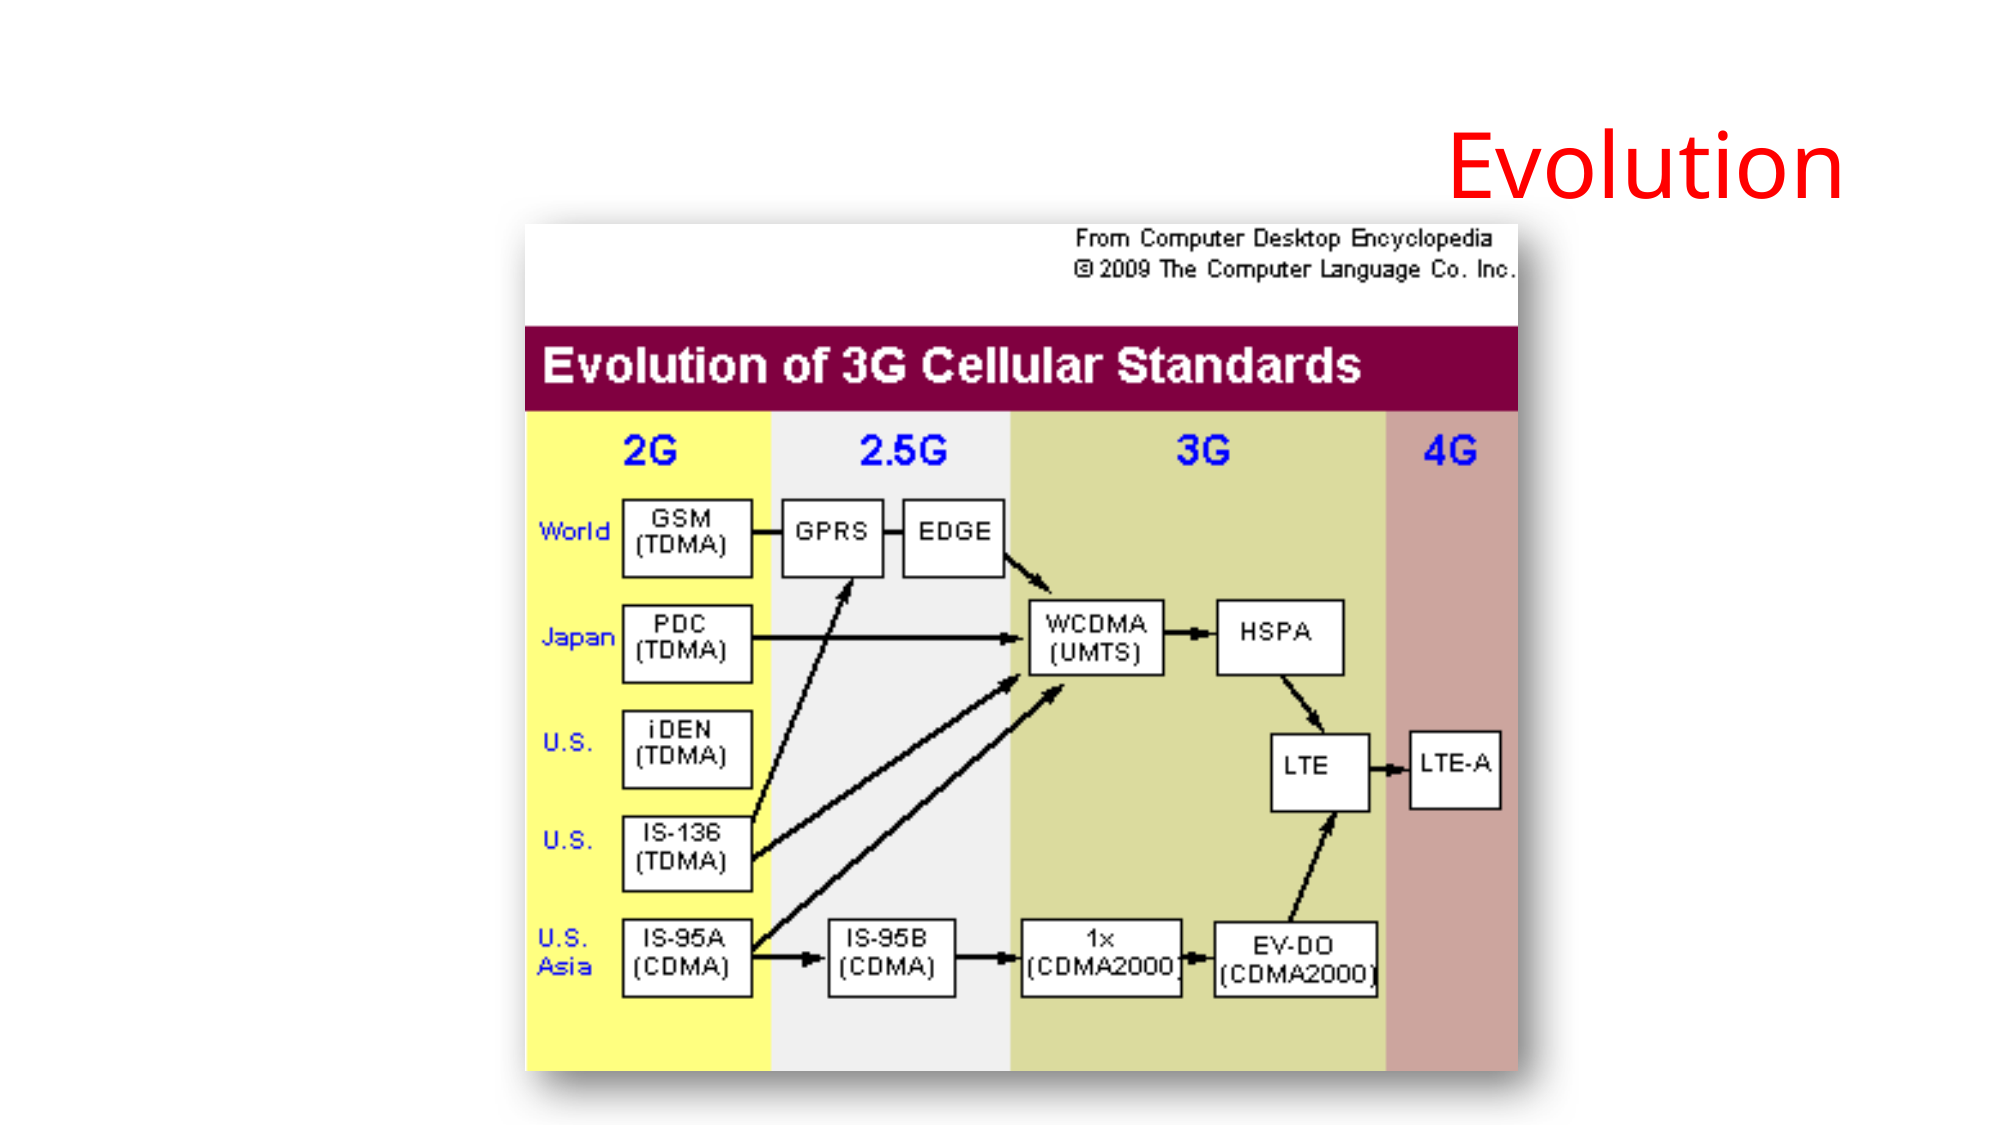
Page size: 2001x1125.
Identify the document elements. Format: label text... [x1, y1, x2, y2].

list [524, 224, 1518, 1072]
title Evolution [137, 59, 1863, 278]
